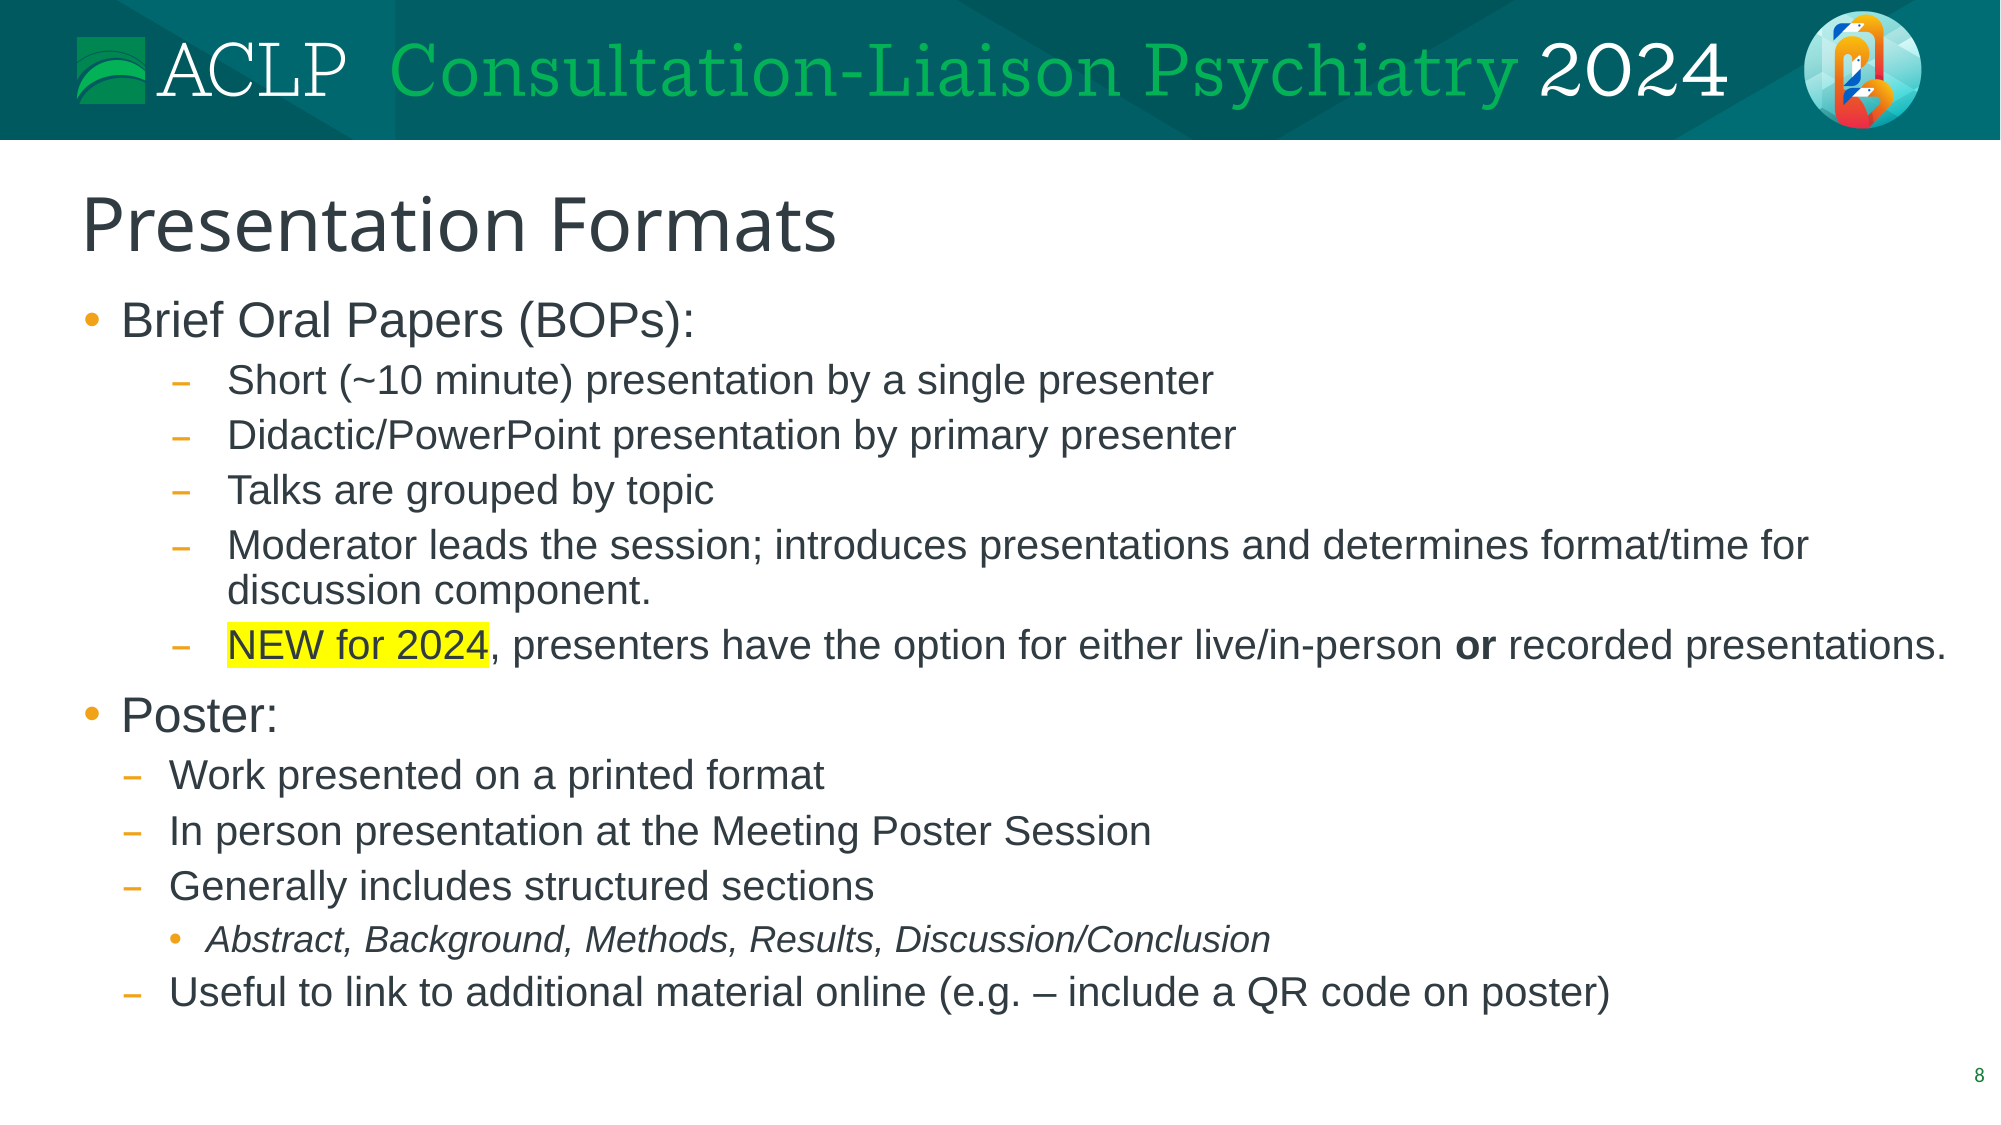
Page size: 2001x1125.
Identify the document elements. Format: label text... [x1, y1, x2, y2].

title Presentation Formats [65, 130, 1949, 324]
slide_number 8 [1927, 1044, 2000, 1104]
list Brief Oral Papers (BOPs): Short (~10 minute) presentation by a single presenter Didactic/PowerPoint presentation by primary presenter Talks are grouped by topic Moderator leads the session; introduces presentations and determines format/time for discussion component. NEW for 2024, presenters have the option for either live/in-person or recorded ‎presentations. Poster: Work presented on a printed format In person presentation at the Meeting Poster Session Generally includes structured sections Abstract, Background, Methods, Results, Discussion/Conclusion Useful to link to additional material online (e.g. – include a QR code on poster) [68, 287, 1982, 1104]
picture [0, 0, 2001, 1125]
